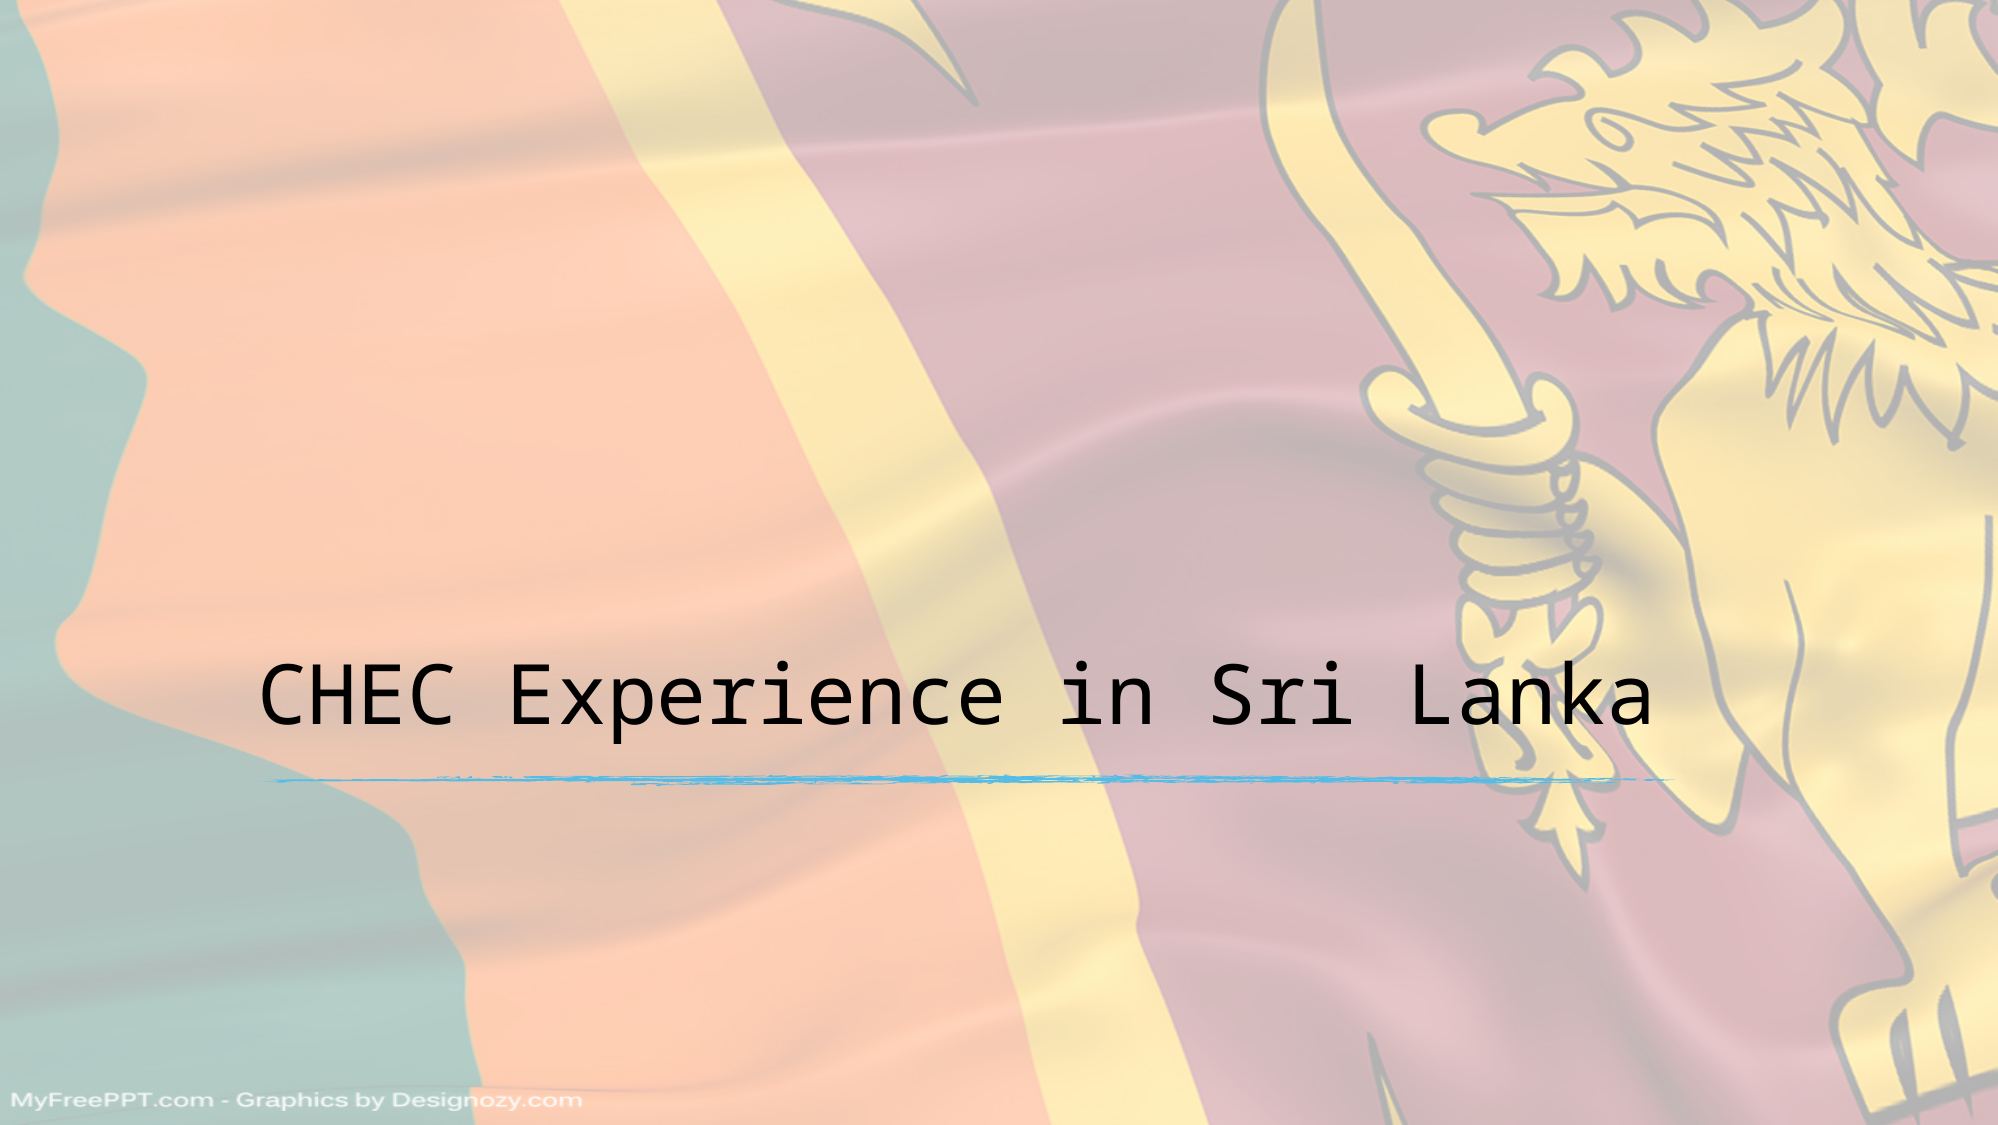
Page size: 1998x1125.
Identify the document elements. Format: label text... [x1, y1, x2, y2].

title CHEC Experience in Sri Lanka [249, 311, 1751, 751]
